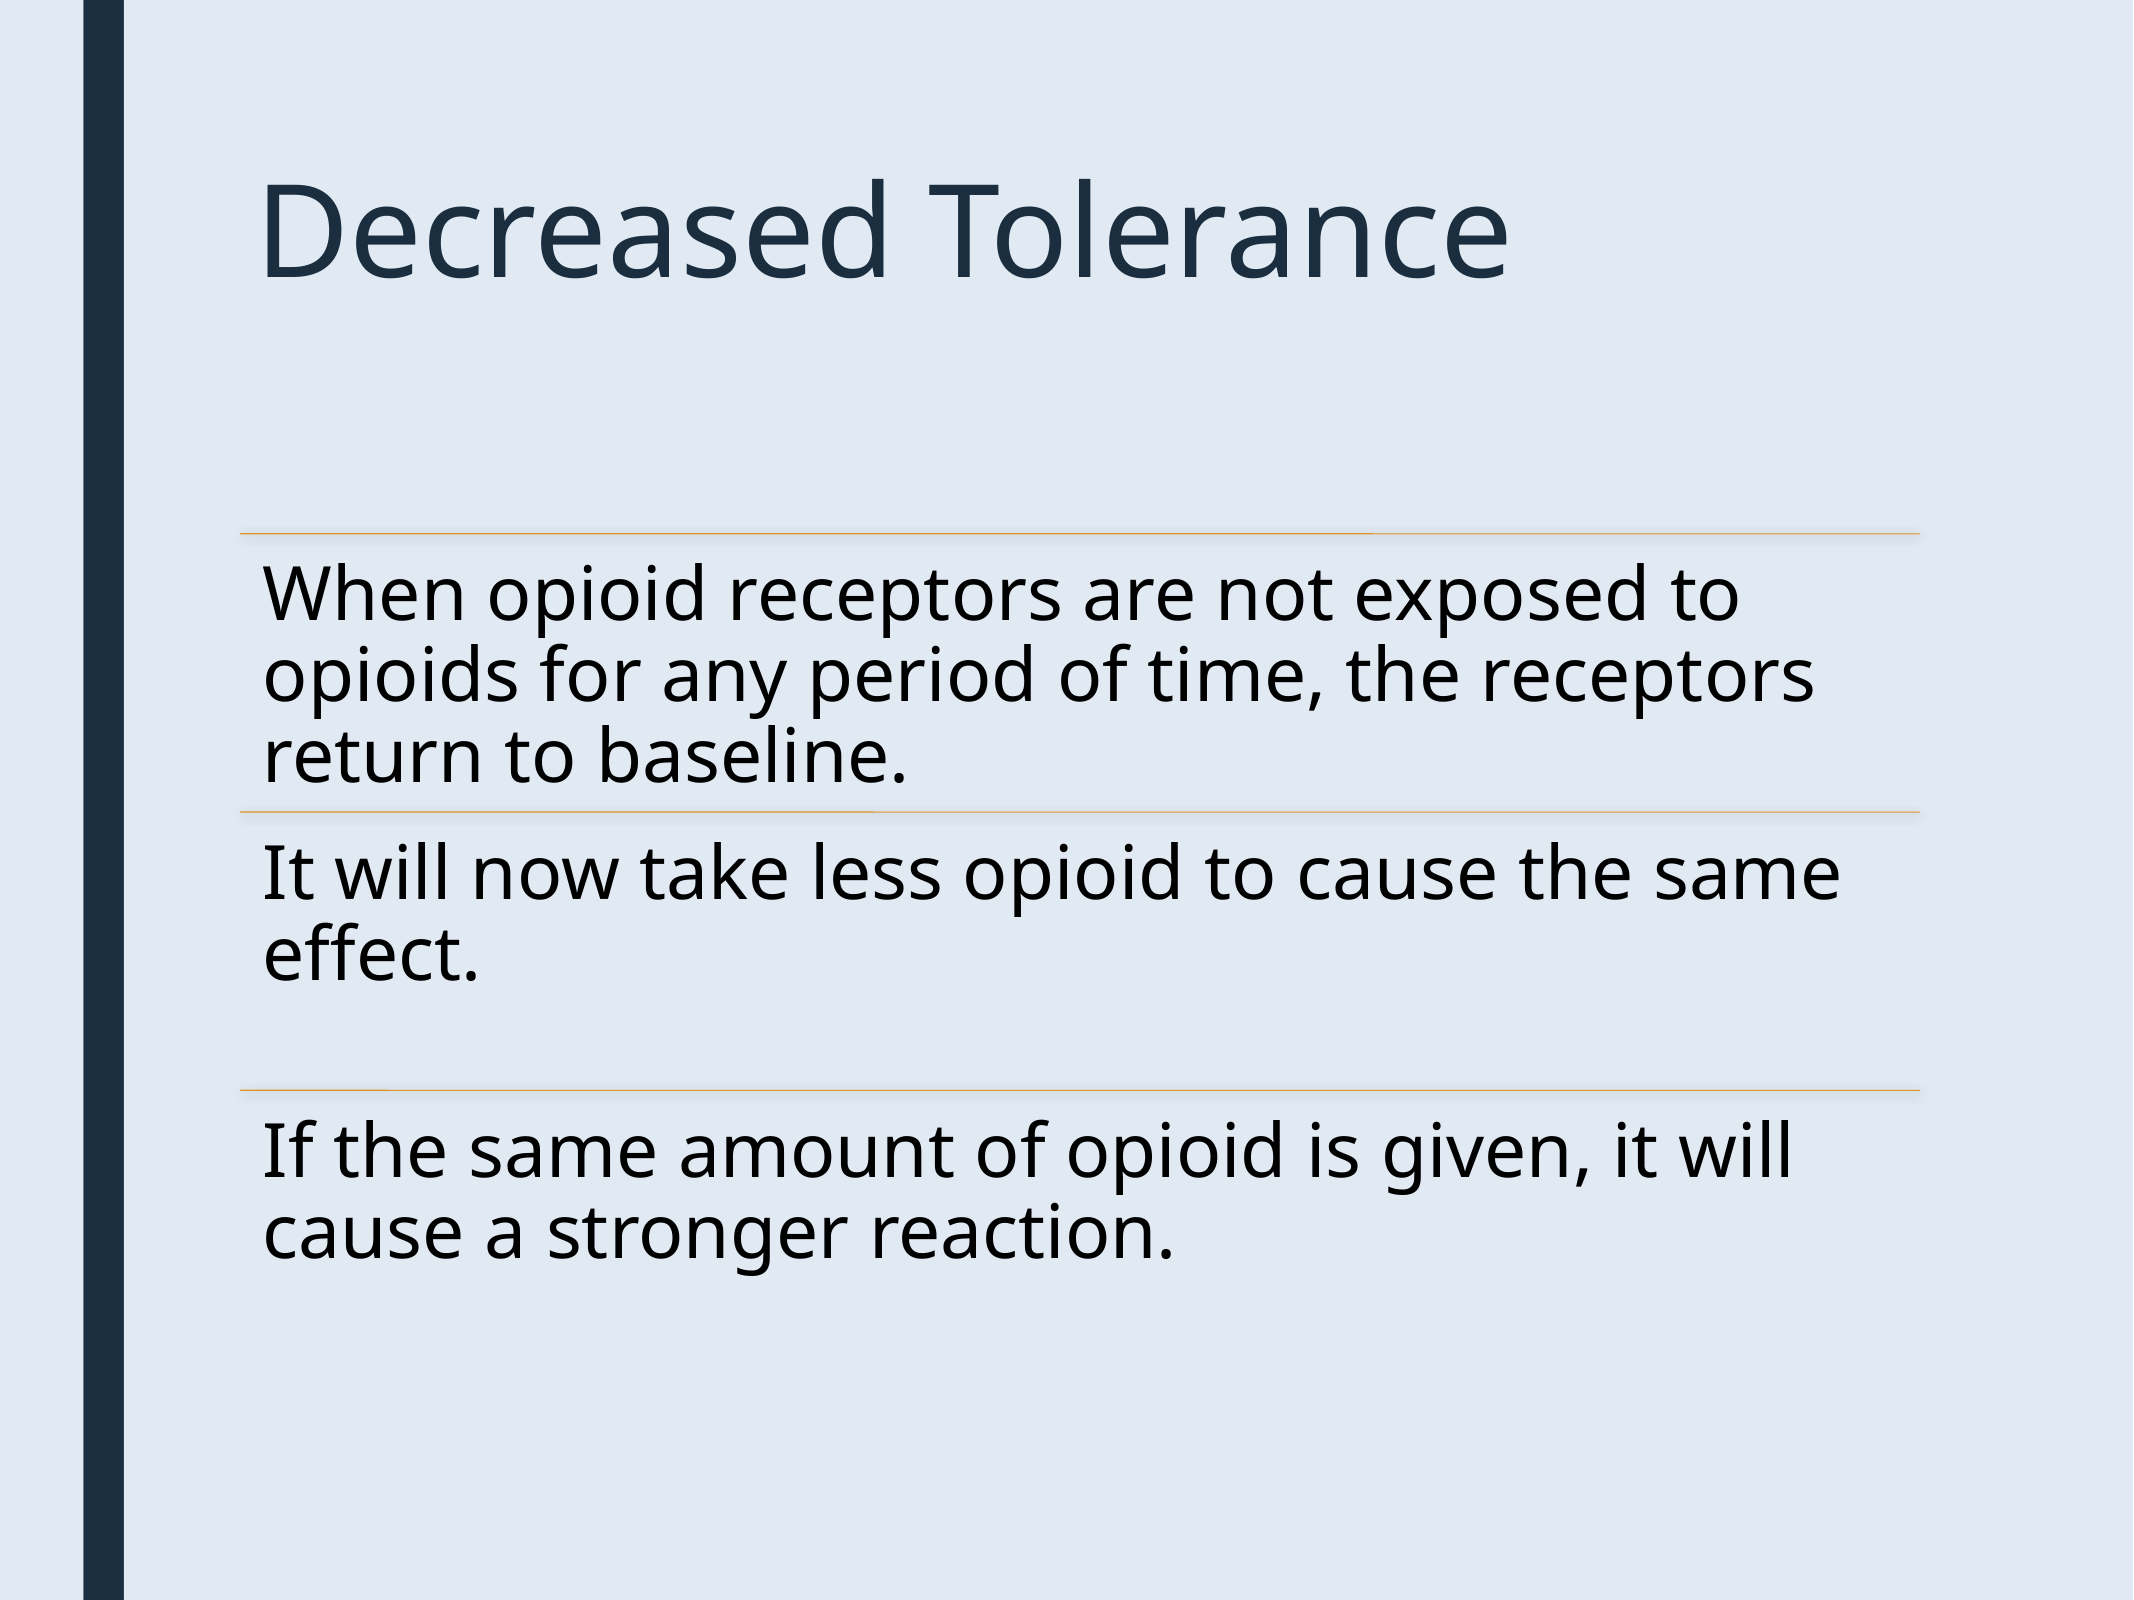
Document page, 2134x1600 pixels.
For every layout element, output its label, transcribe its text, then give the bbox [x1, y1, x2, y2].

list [240, 533, 1921, 1369]
title Decreased Tolerance [240, 159, 1920, 507]
